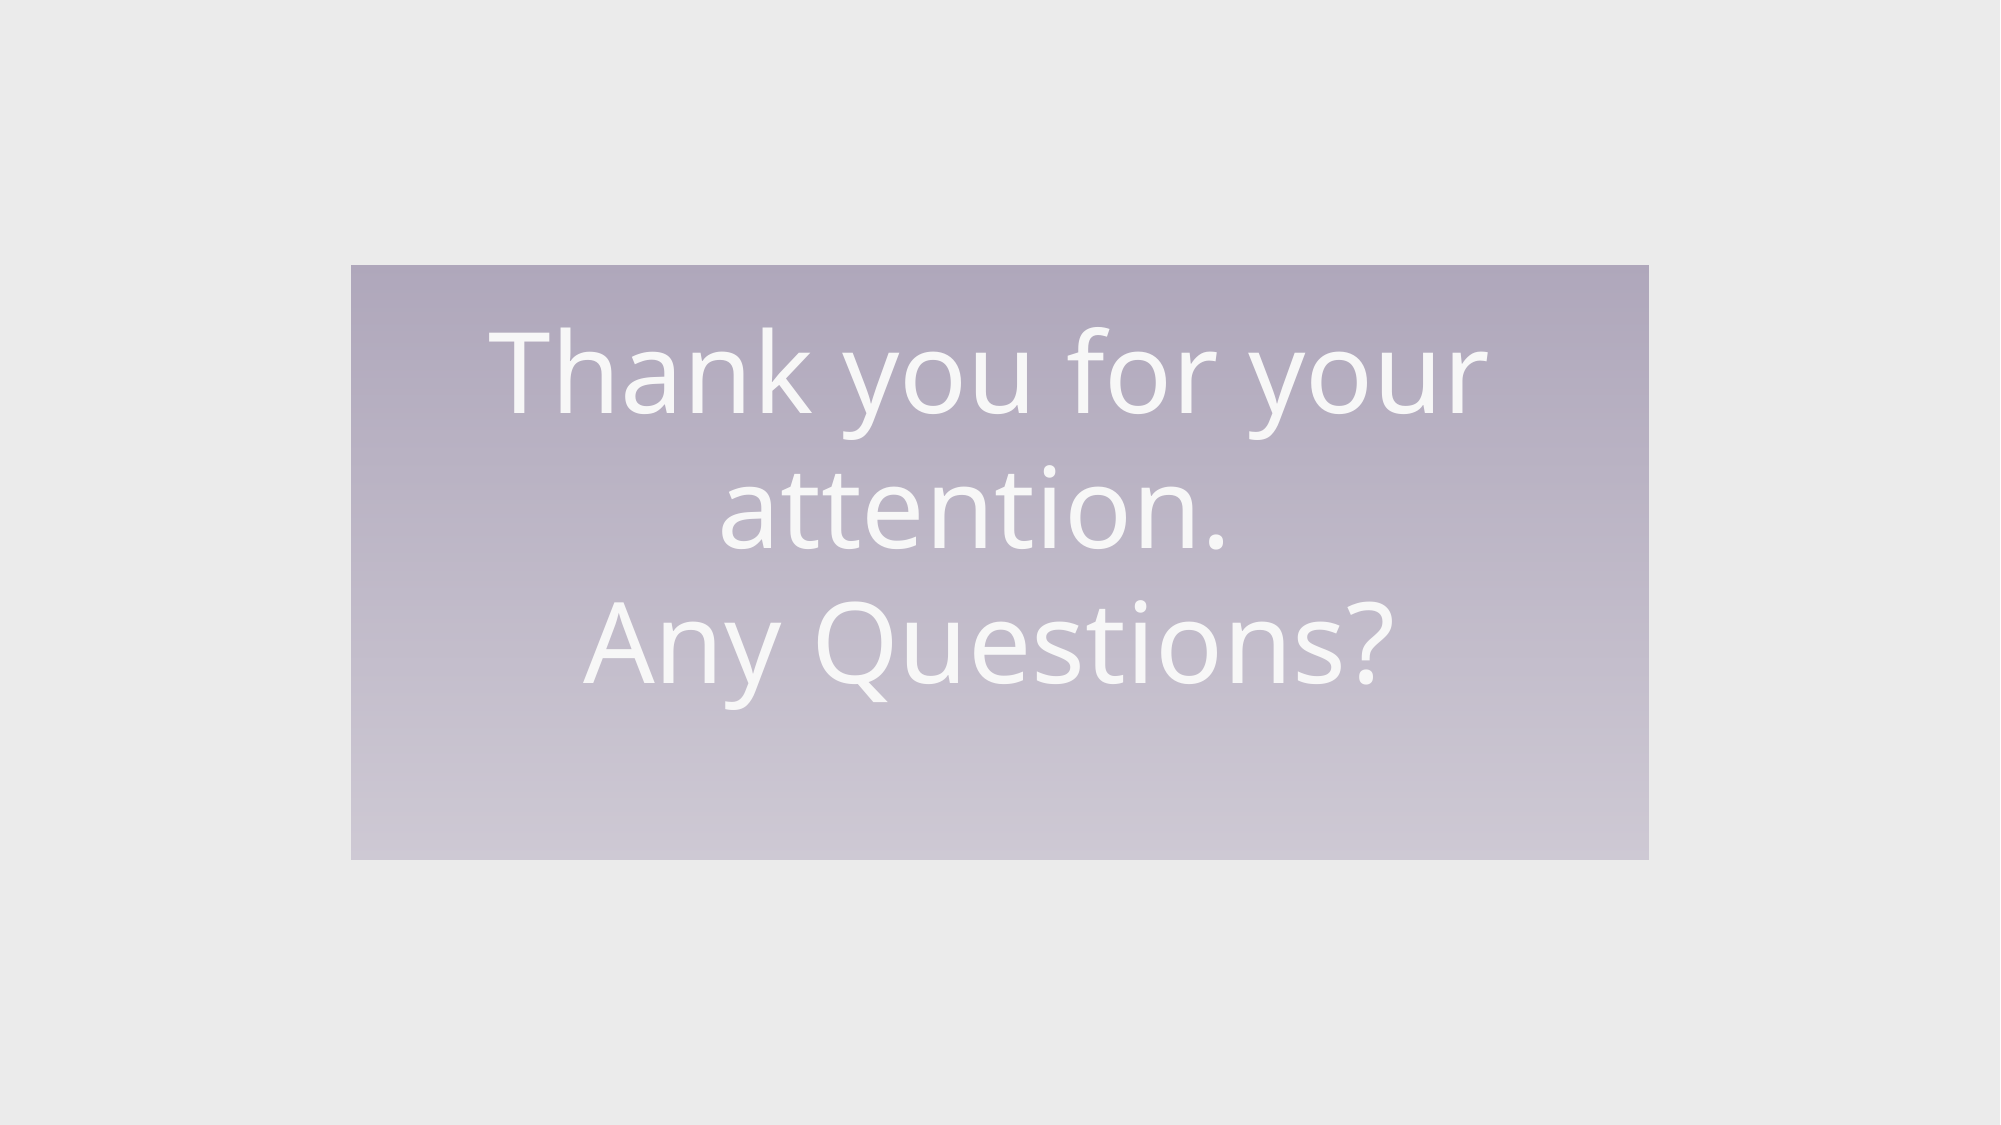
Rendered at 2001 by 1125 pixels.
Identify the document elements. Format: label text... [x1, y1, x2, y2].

text_box [350, 265, 1650, 860]
text_box Thank you for your attention. Any Questions? [330, 293, 1649, 714]
